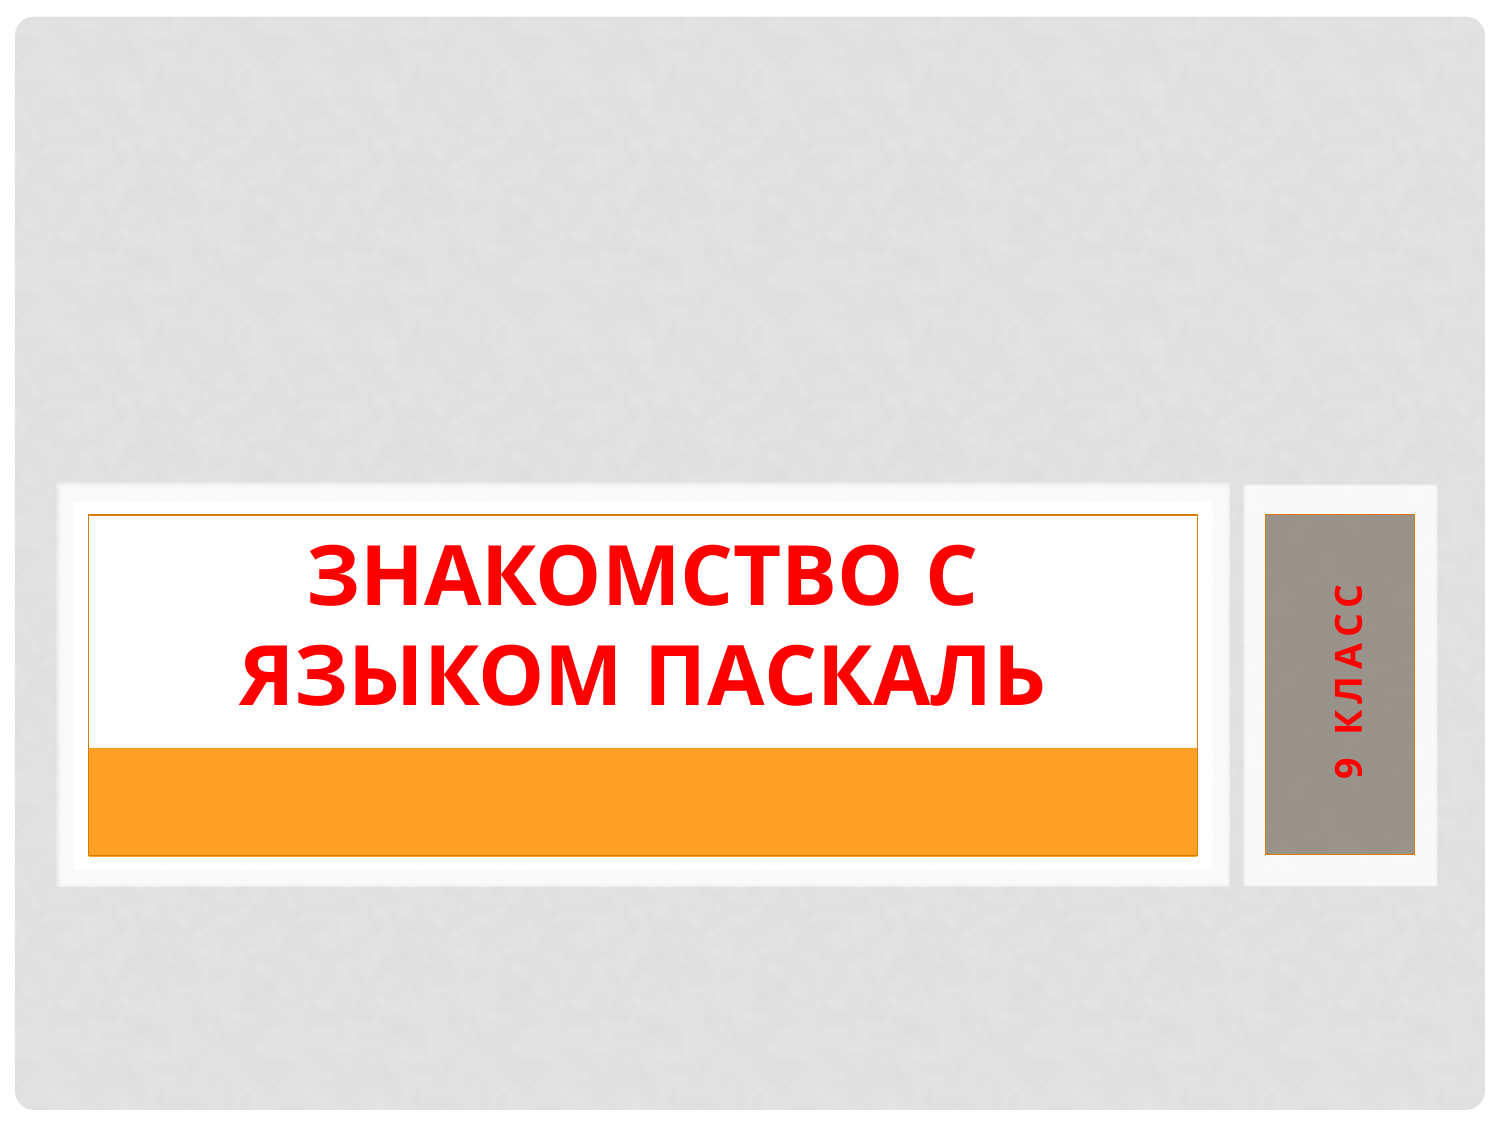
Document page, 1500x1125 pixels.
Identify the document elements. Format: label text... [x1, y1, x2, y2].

text_box 9 класс [1316, 521, 1377, 843]
title Знакомство с языком Паскаль [99, 529, 1187, 730]
